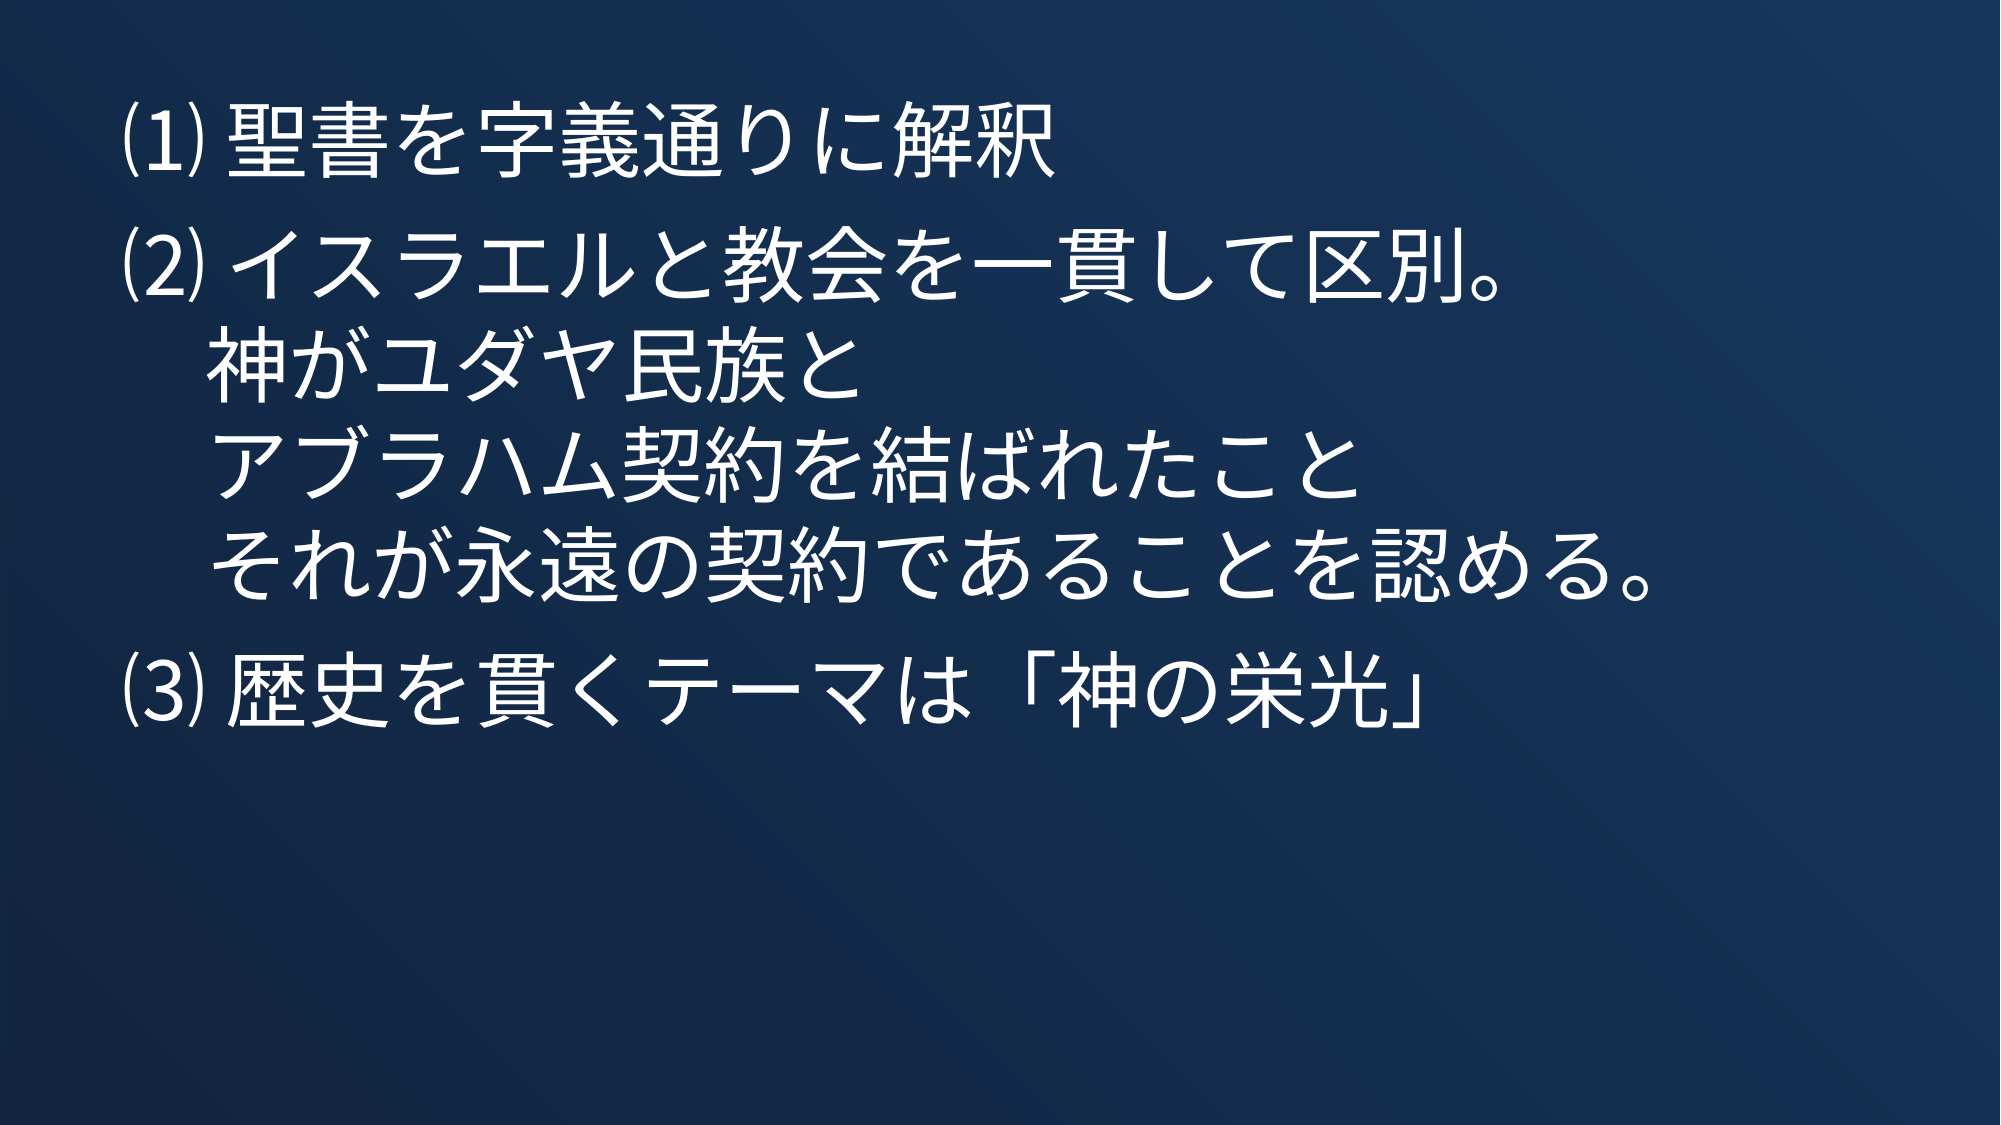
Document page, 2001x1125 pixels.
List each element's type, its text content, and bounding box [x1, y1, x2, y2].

text_box ⑴聖書を字義通りに解釈 ⑵イスラエルと教会を一貫して区別。 神がユダヤ民族と アブラハム契約を結ばれたこと それが永遠の契約であることを認める。 ⑶歴史を貫くテーマは「神の栄光」 [107, 80, 1955, 771]
text_box [0, 0, 2000, 1125]
